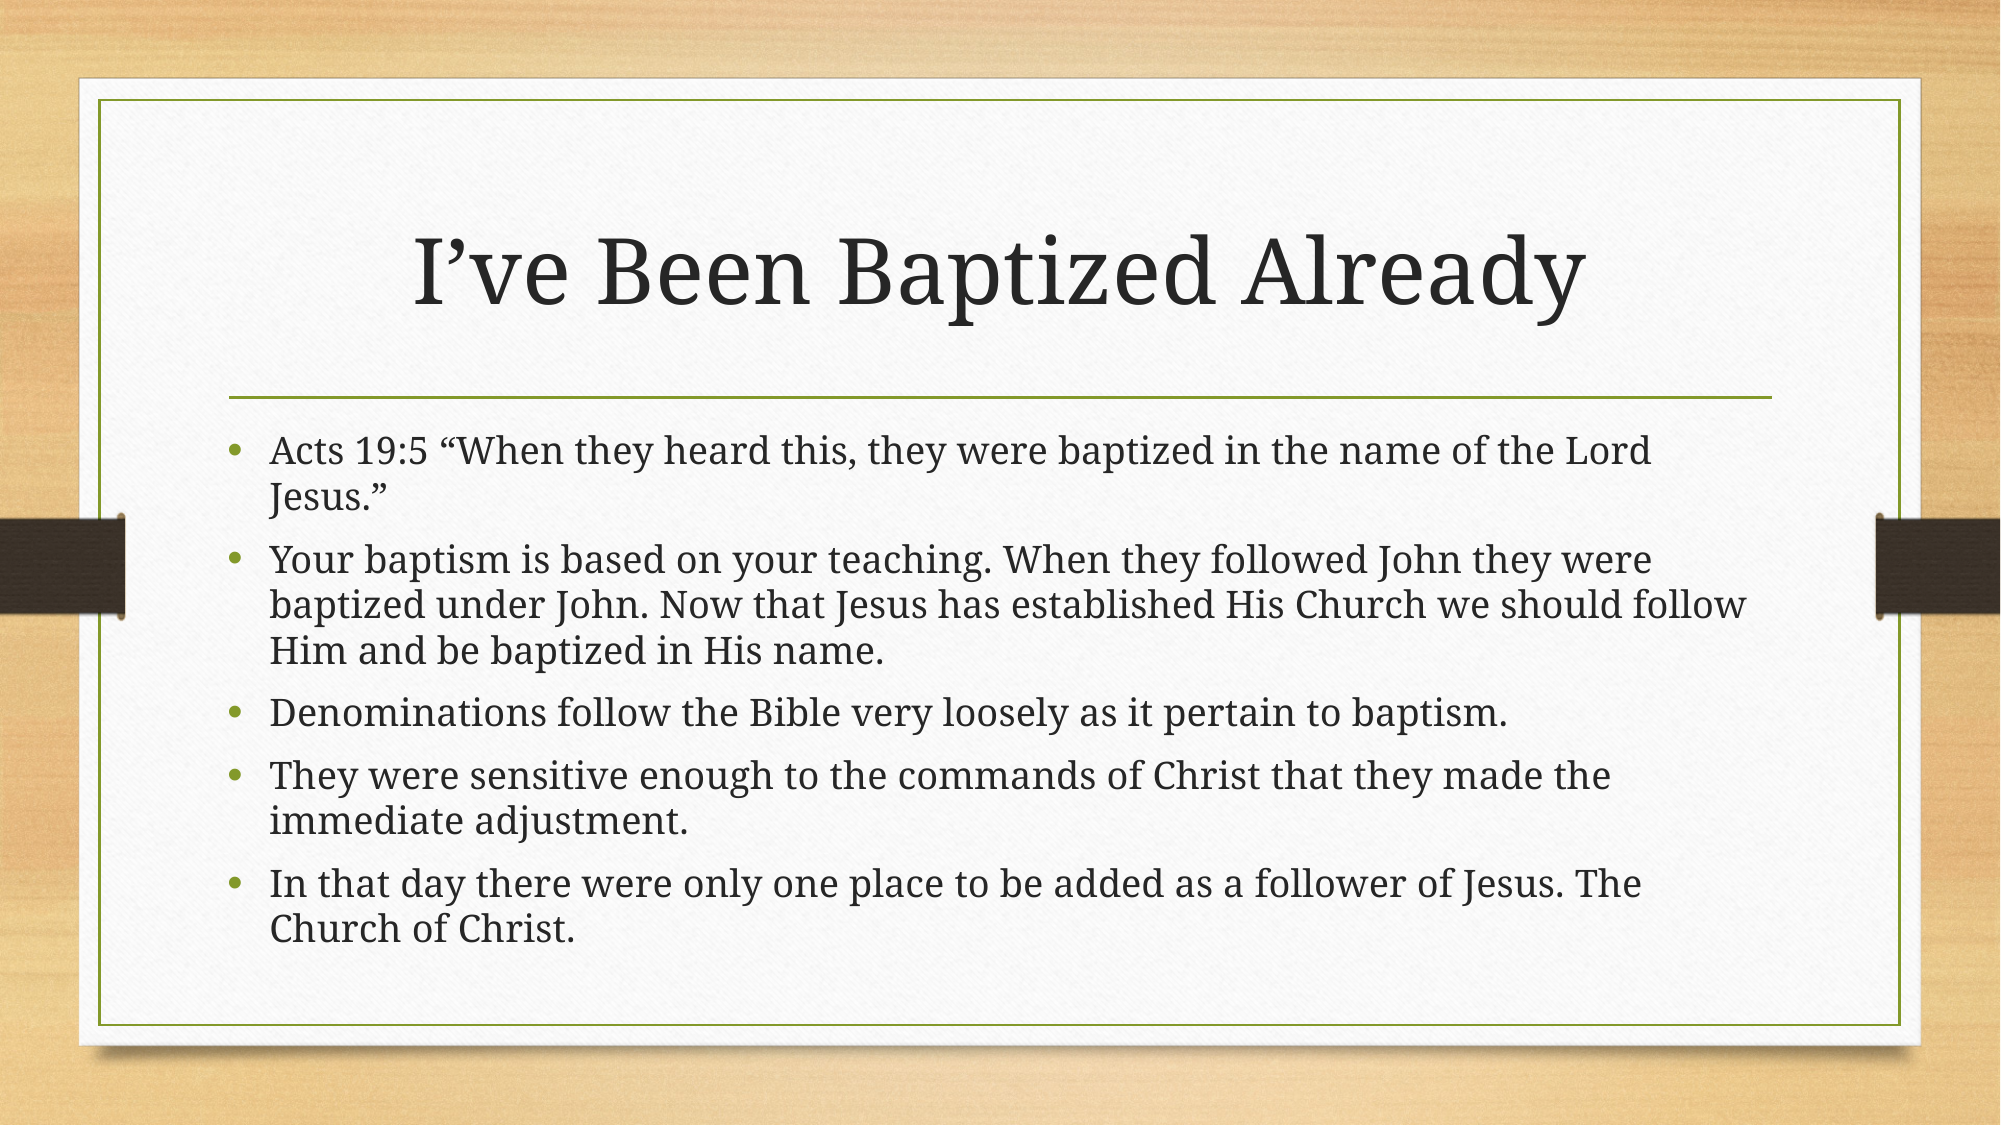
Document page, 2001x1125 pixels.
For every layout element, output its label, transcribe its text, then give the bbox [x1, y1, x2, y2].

title I’ve Been Baptized Already [212, 161, 1788, 375]
picture [0, 0, 2001, 1125]
list Acts 19:5 “When they heard this, they were baptized in the name of the Lord Jesus.” Your baptism is based on your teaching. When they followed John they were baptized under John. Now that Jesus has established His Church we should follow Him and be baptized in His name. Denominations follow the Bible very loosely as it pertain to baptism. They were sensitive enough to the commands of Christ that they made the immediate adjustment. In that day there were only one place to be added as a follower of Jesus. The Church of Christ. [212, 419, 1788, 964]
